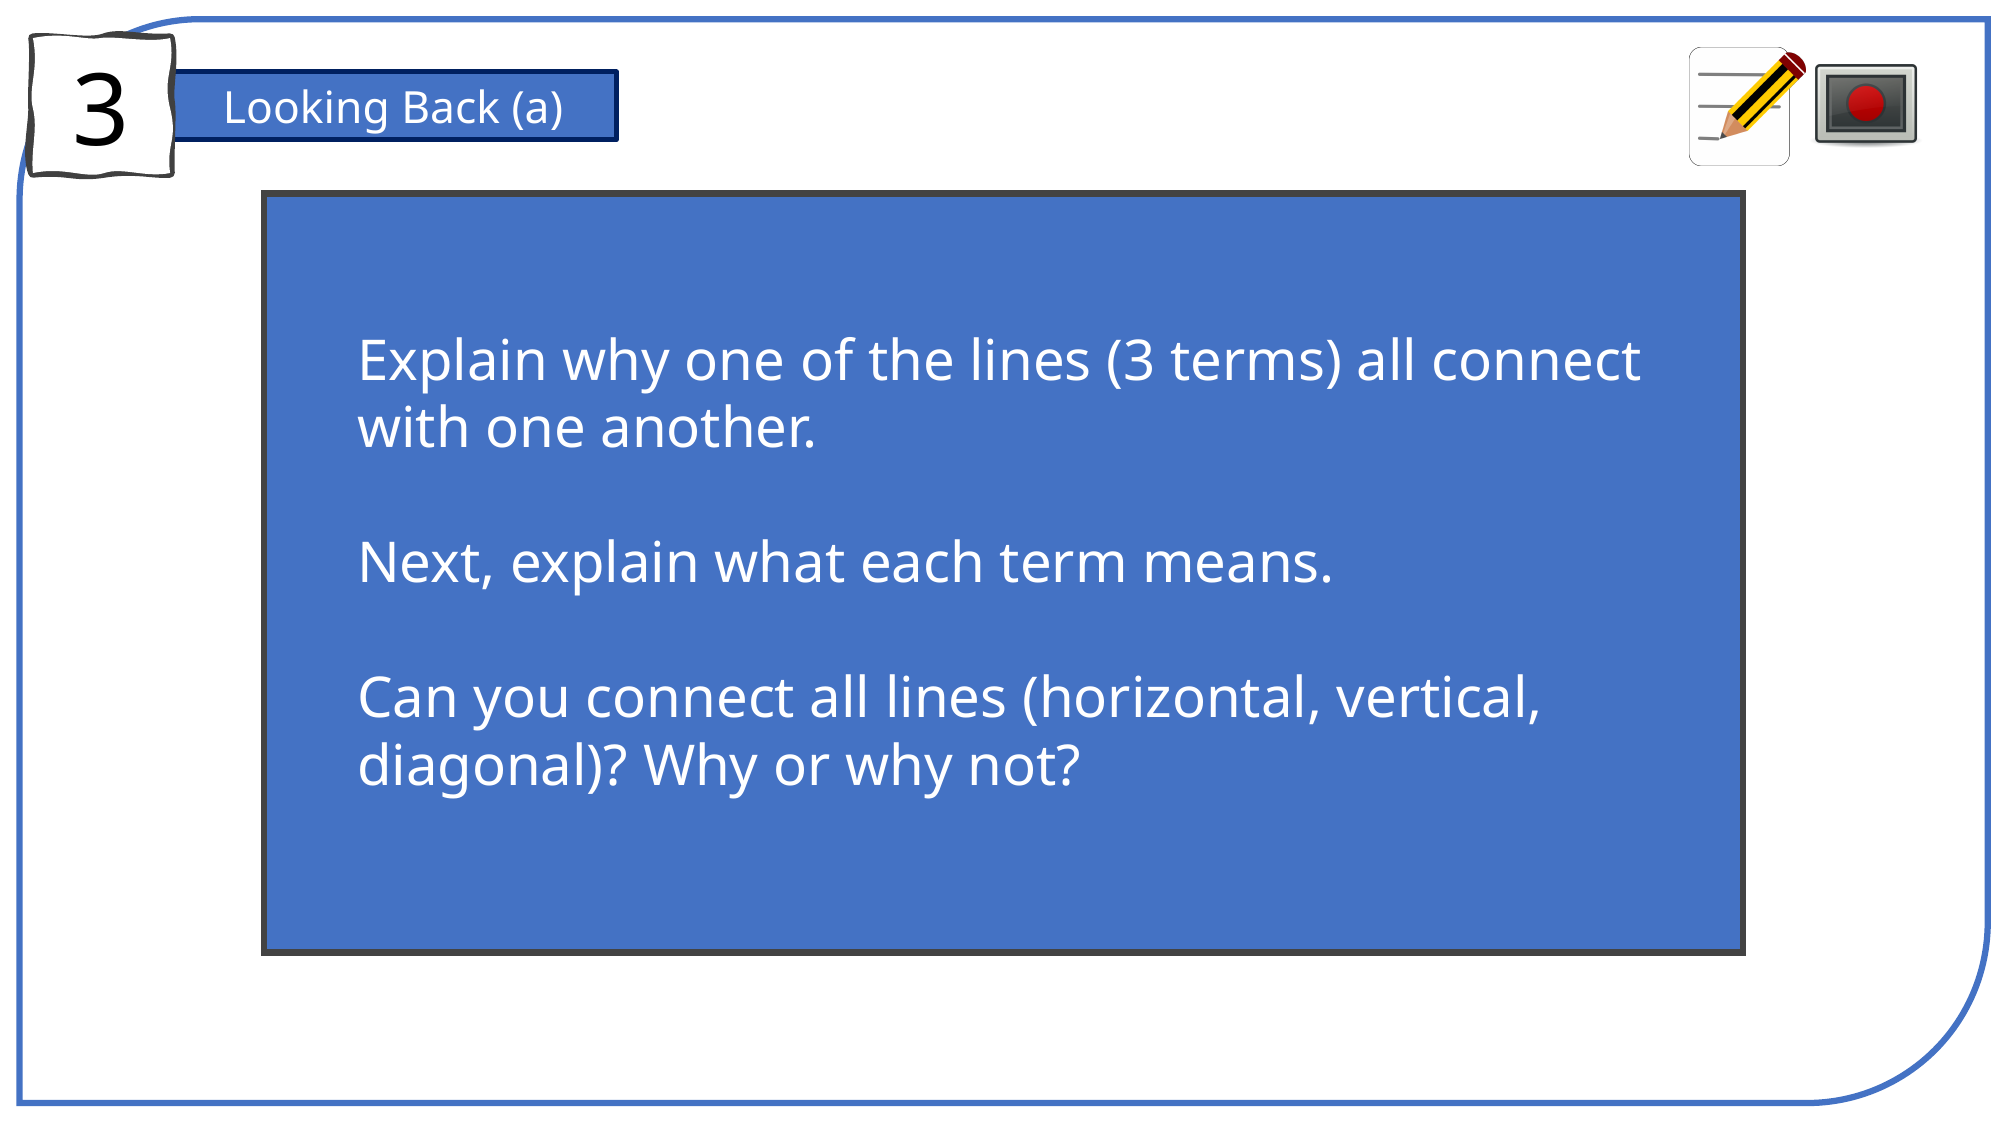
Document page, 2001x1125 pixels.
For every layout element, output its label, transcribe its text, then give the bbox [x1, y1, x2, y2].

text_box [264, 193, 1744, 953]
picture [1689, 47, 1806, 166]
text_box [18, 18, 1989, 1105]
text_box Looking Back (a) [170, 71, 617, 140]
text_box 3 [29, 35, 173, 175]
picture [1809, 64, 1923, 148]
